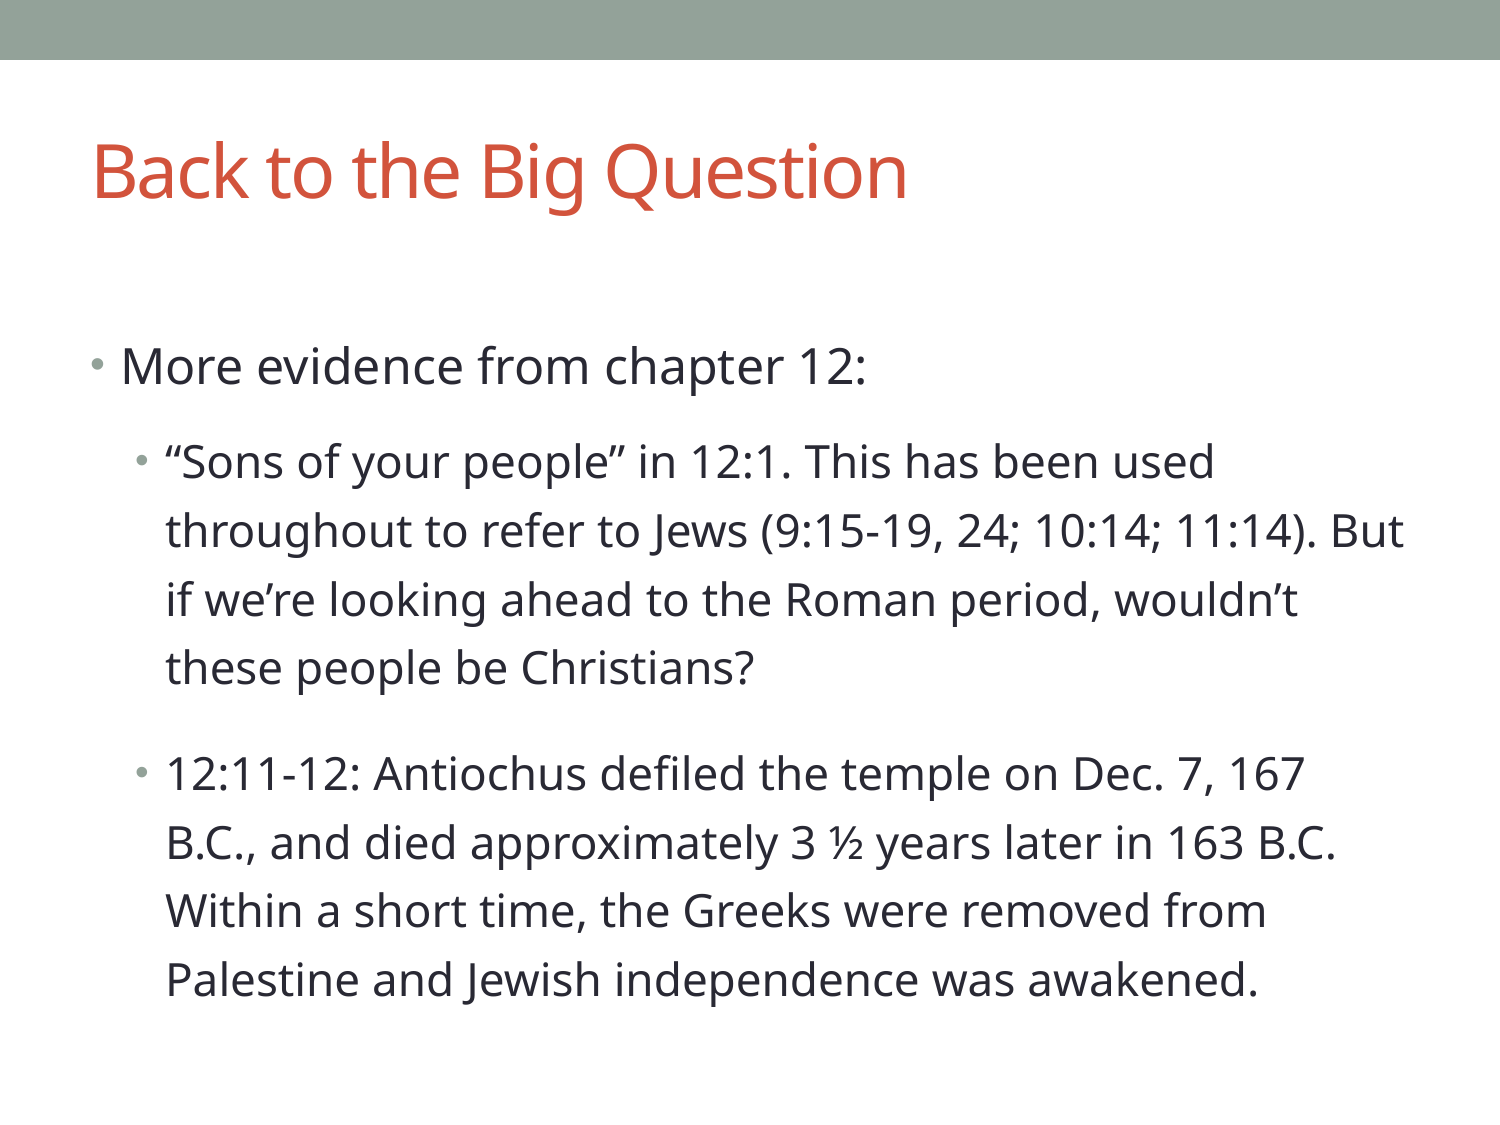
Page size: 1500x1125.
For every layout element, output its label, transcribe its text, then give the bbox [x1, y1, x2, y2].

title Back to the Big Question [75, 87, 1425, 250]
list More evidence from chapter 12: “Sons of your people” in 12:1. This has been used throughout to refer to Jews (9:15-19, 24; 10:14; 11:14). But if we’re looking ahead to the Roman period, wouldn’t these people be Christians? 12:11-12: Antiochus defiled the temple on Dec. 7, 167 B.C., and died approximately 3 ½ years later in 163 B.C. Within a short time, the Greeks were removed from Palestine and Jewish independence was awakened. [75, 262, 1425, 1063]
